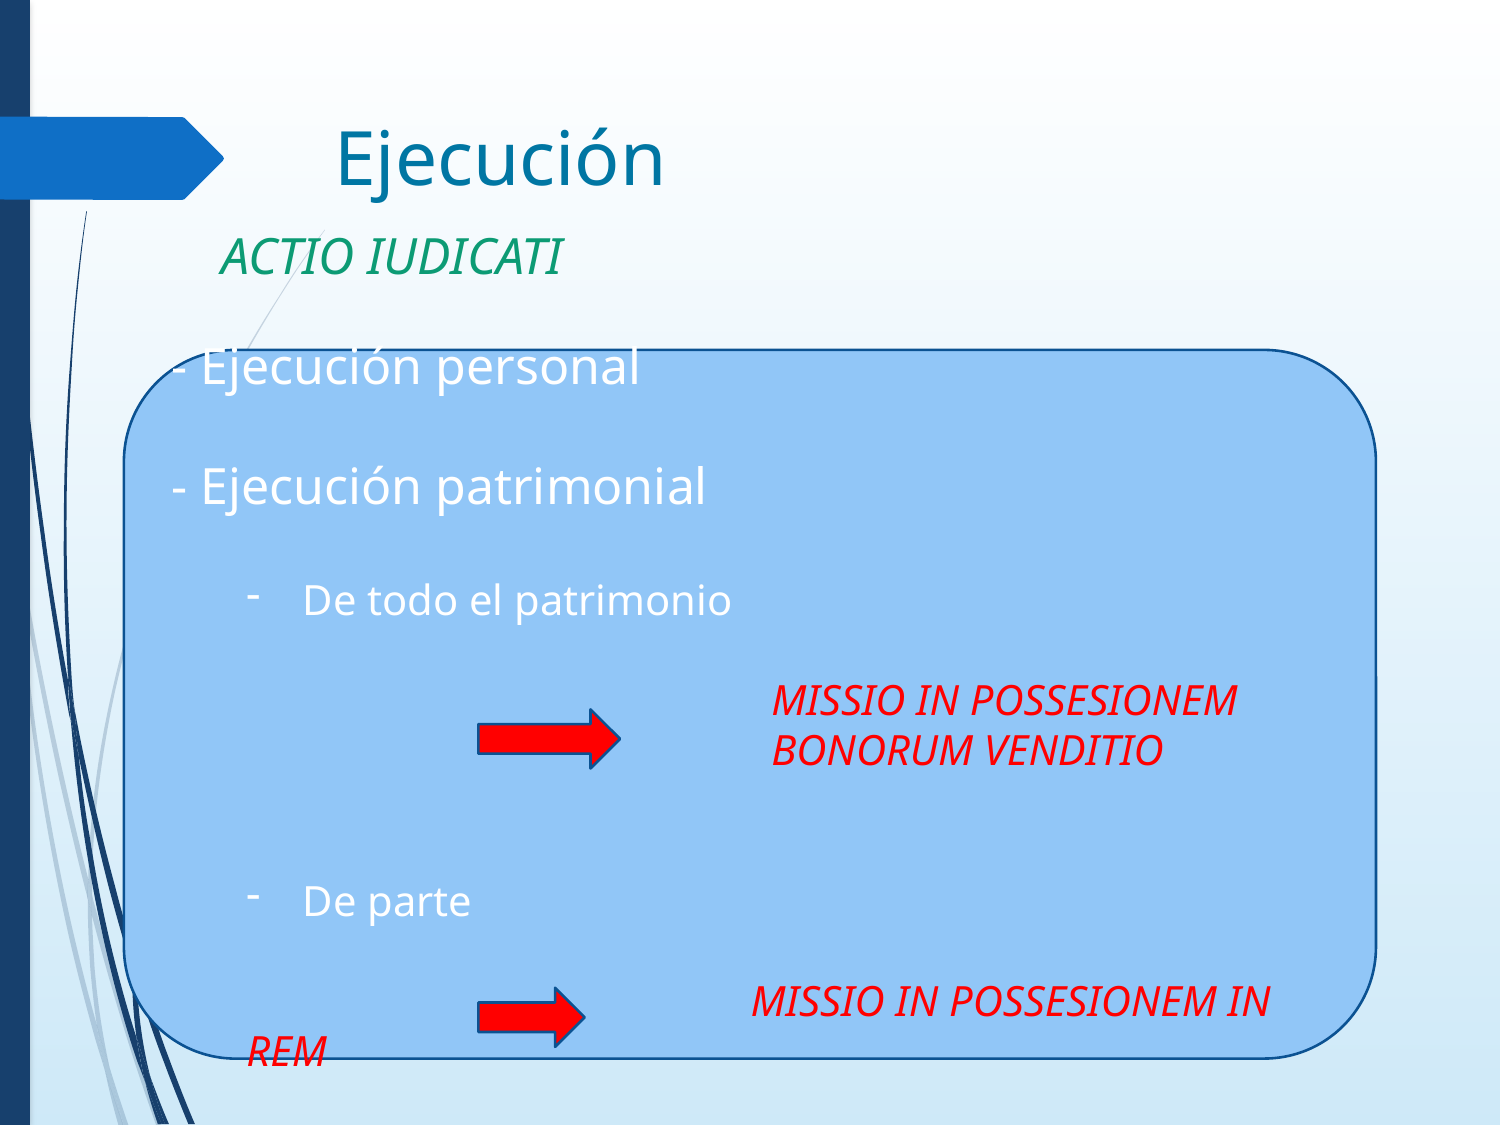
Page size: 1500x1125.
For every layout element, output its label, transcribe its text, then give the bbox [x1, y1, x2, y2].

title Ejecución [319, 102, 1400, 313]
text_box - Ejecución personal - Ejecución patrimonial De todo el patrimonio MISSIO IN POSSESIONEM BONORUM VENDITIO De parte MISSIO IN POSSESIONEM IN REM [122, 348, 1378, 1060]
text_box [477, 708, 621, 770]
text_box ACTIO IUDICATI [206, 216, 1294, 292]
text_box [477, 986, 586, 1049]
